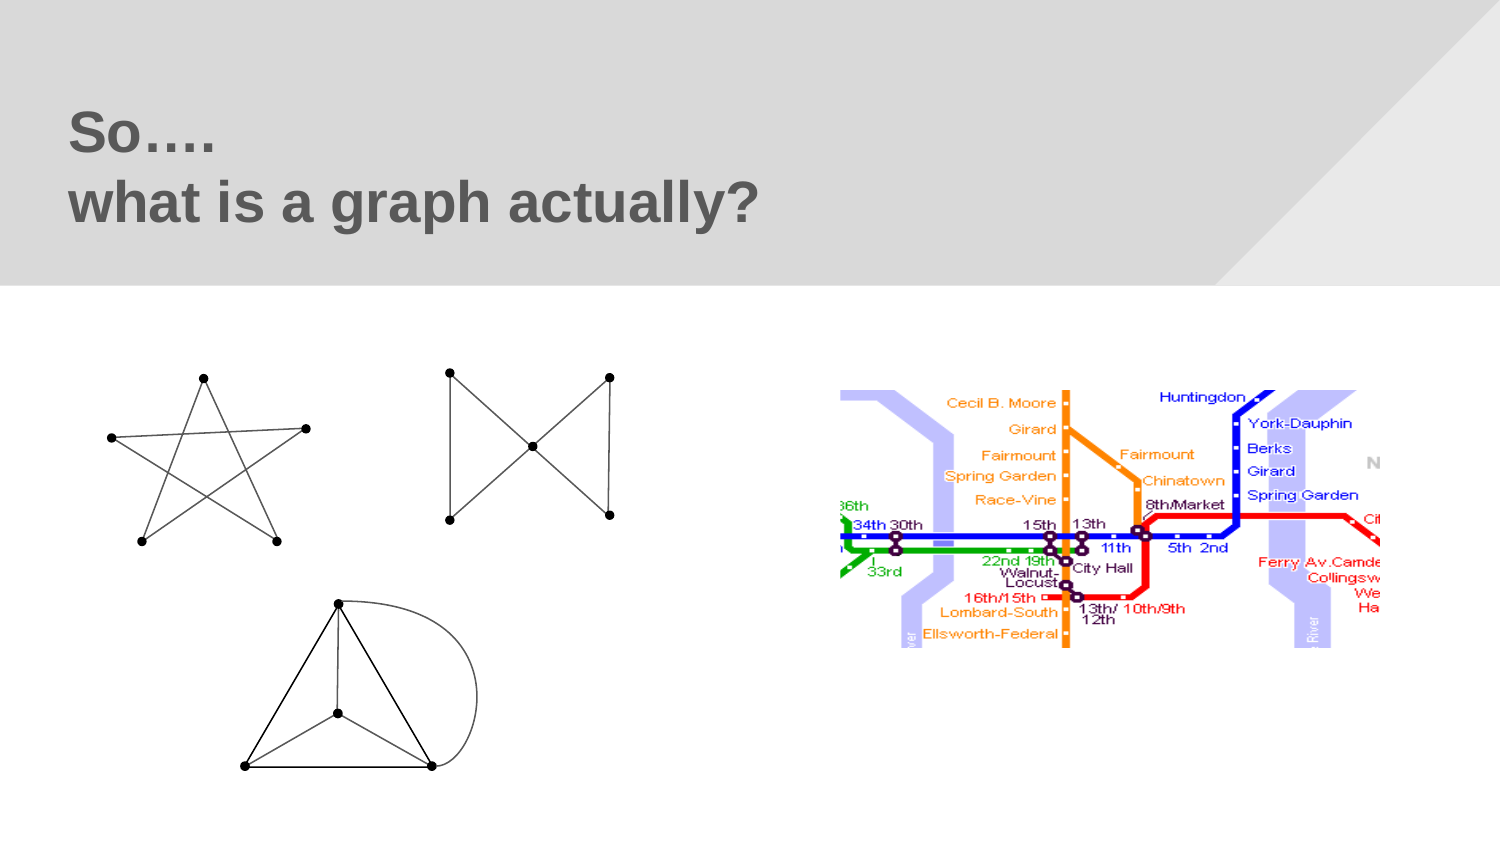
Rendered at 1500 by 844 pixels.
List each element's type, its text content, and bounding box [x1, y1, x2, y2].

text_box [240, 599, 437, 771]
title So…. what is a graph actually? [53, 24, 914, 250]
picture [840, 389, 1381, 648]
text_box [445, 368, 614, 525]
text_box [107, 374, 311, 546]
